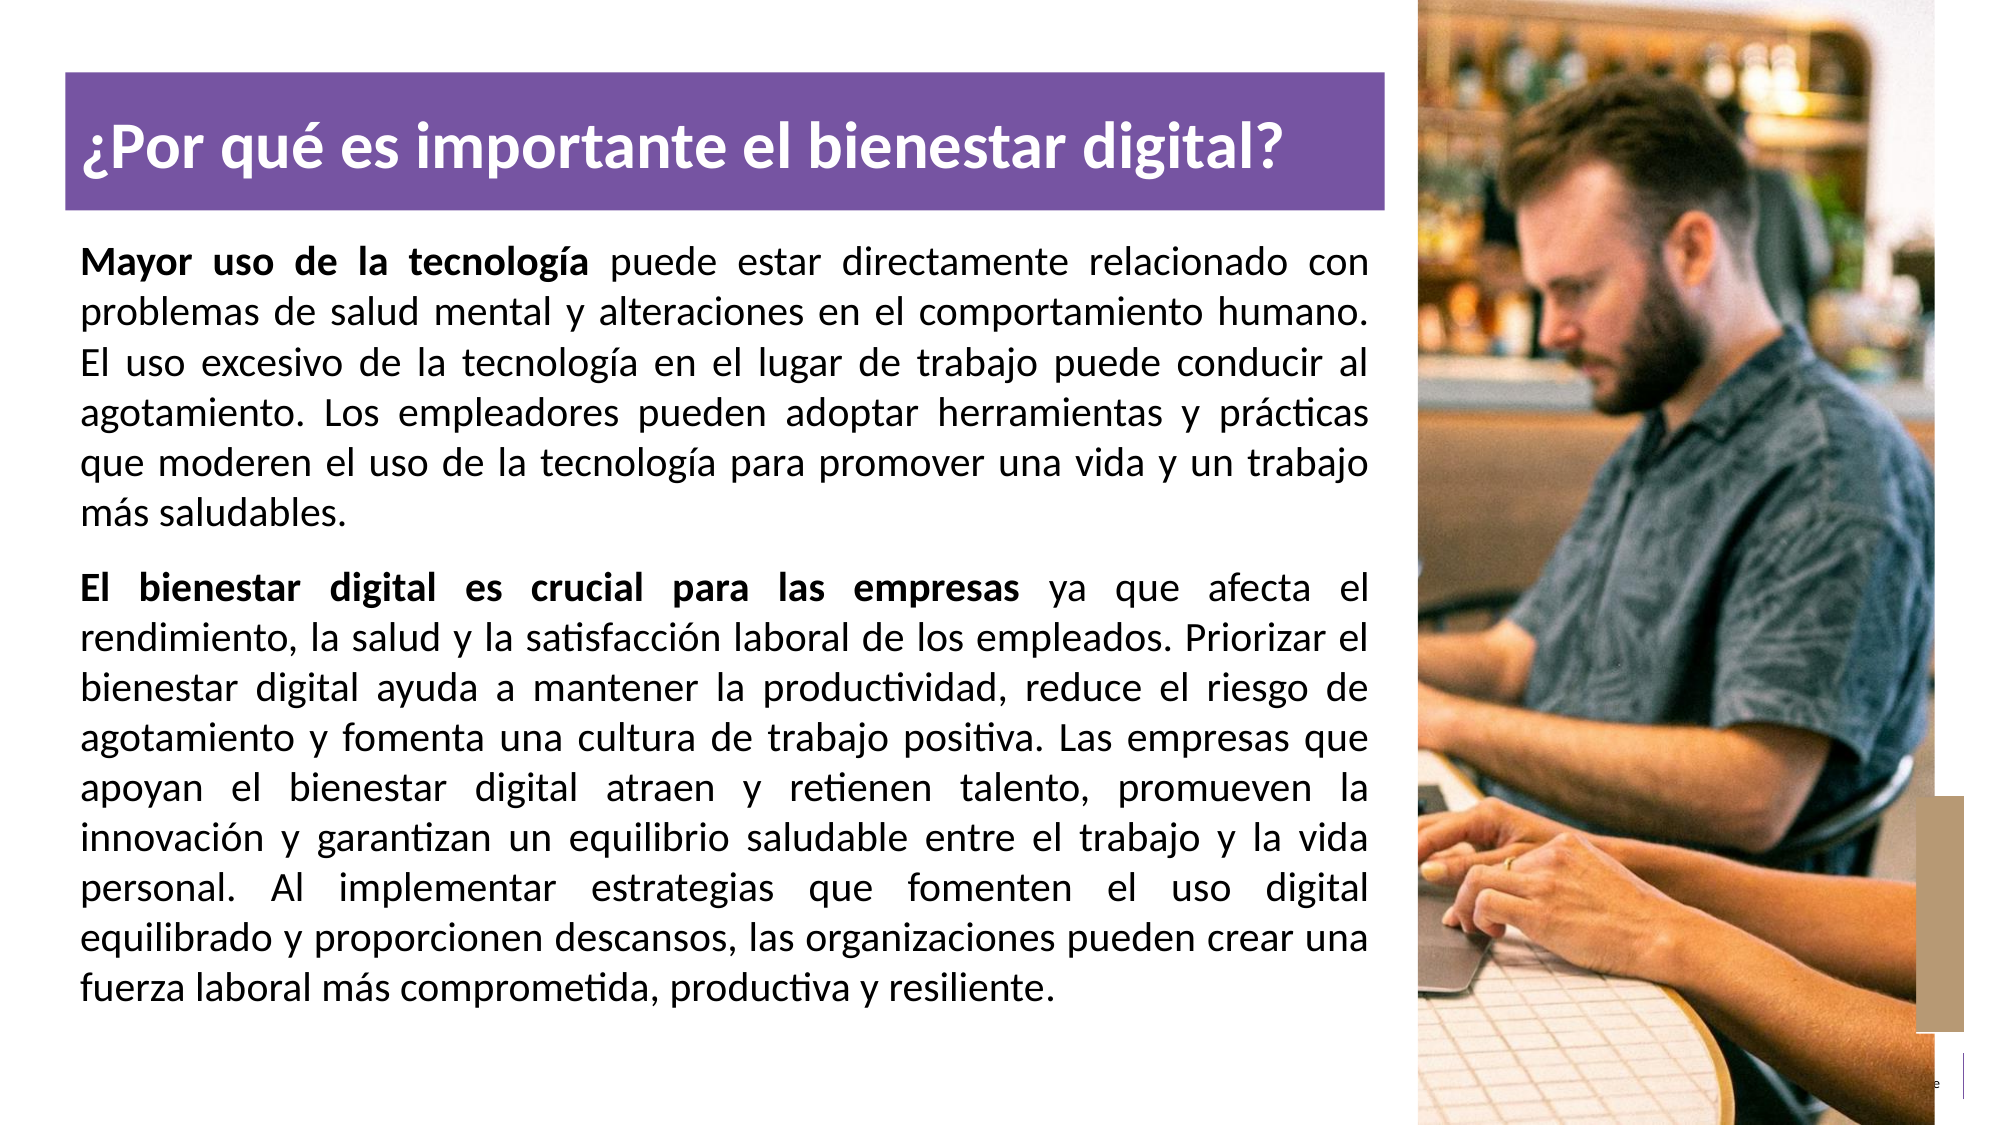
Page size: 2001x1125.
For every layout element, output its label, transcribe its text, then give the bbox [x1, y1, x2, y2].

list ¿Por qué es importante el bienestar digital? [65, 72, 1385, 211]
list Mayor uso de la tecnología puede estar directamente relacionado con problemas de salud mental y alteraciones en el comportamiento humano. El uso excesivo de la tecnología en el lugar de trabajo puede conducir al agotamiento. Los empleadores pueden adoptar herramientas y prácticas que moderen el uso de la tecnología para promover una vida y un trabajo más saludables. El bienestar digital es crucial para las empresas ya que afecta el rendimiento, la salud y la satisfacción laboral de los empleados. Priorizar el bienestar digital ayuda a mantener la productividad, reduce el riesgo de agotamiento y fomenta una cultura de trabajo positiva. Las empresas que apoyan el bienestar digital atraen y retienen talento, promueven la innovación y garantizan un equilibrio saludable entre el trabajo y la vida personal. Al implementar estrategias que fomenten el uso digital equilibrado y proporcionen descansos, las organizaciones pueden crear una fuerza laboral más comprometida, productiva y resiliente. [65, 226, 1385, 997]
picture [1417, 0, 1935, 1125]
